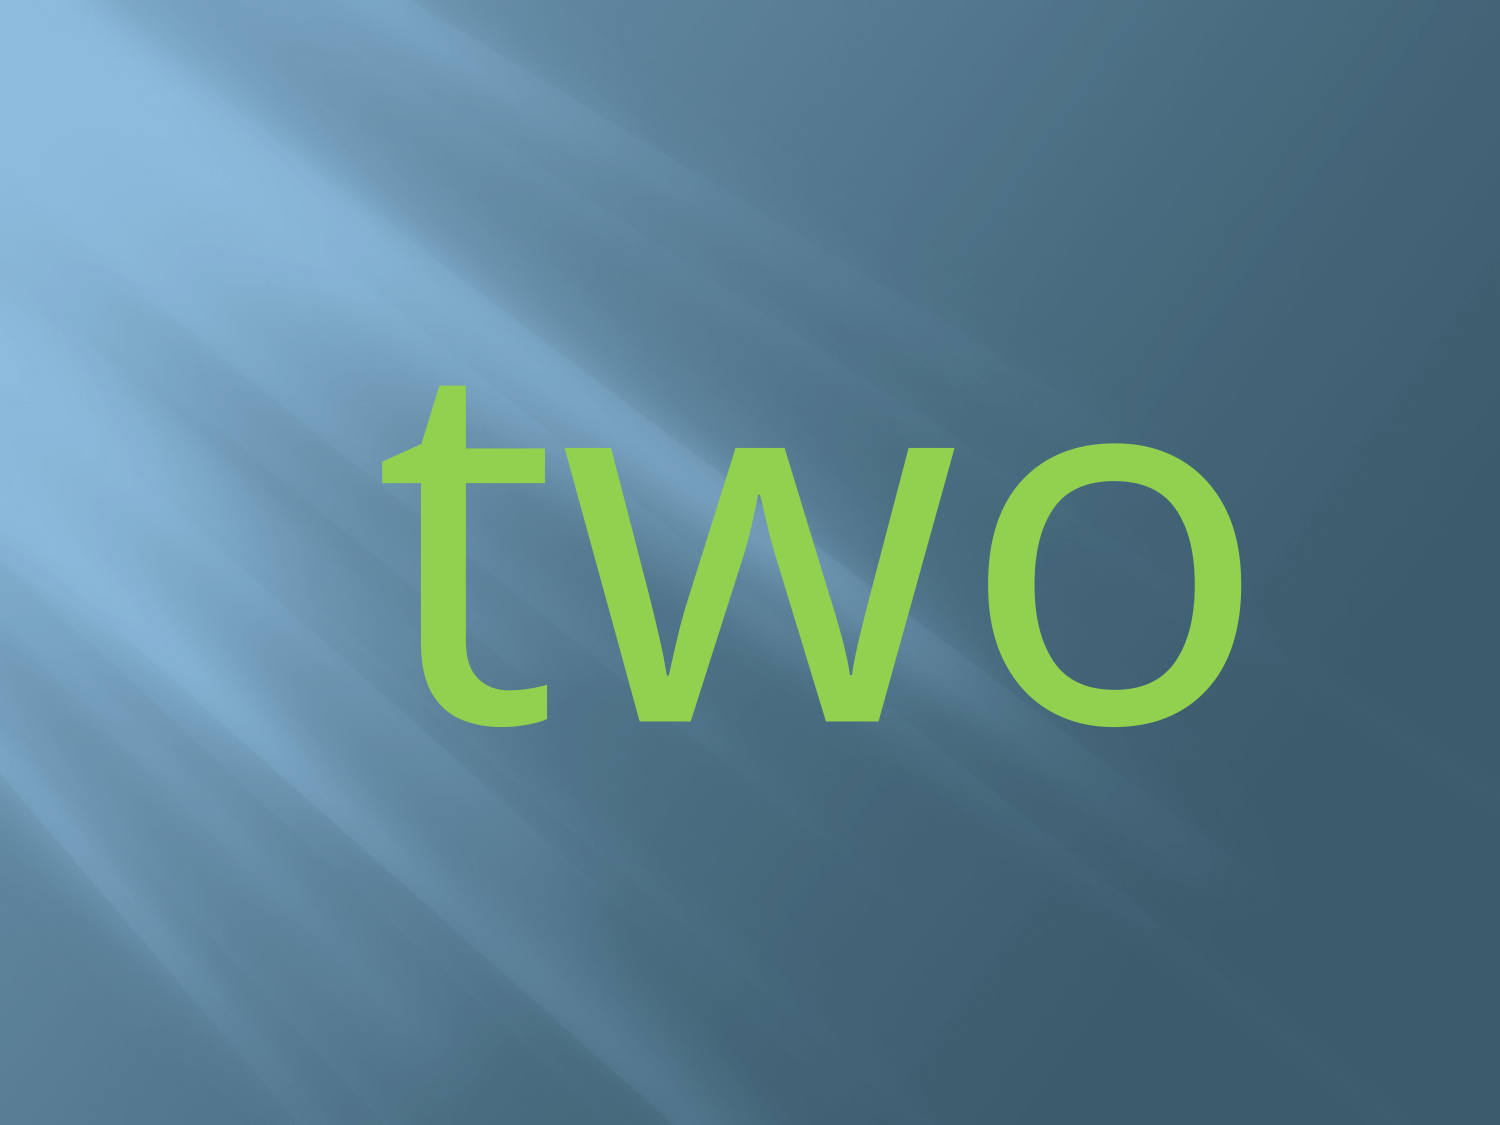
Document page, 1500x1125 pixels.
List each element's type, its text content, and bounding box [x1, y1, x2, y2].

text_box two [246, 204, 1397, 833]
